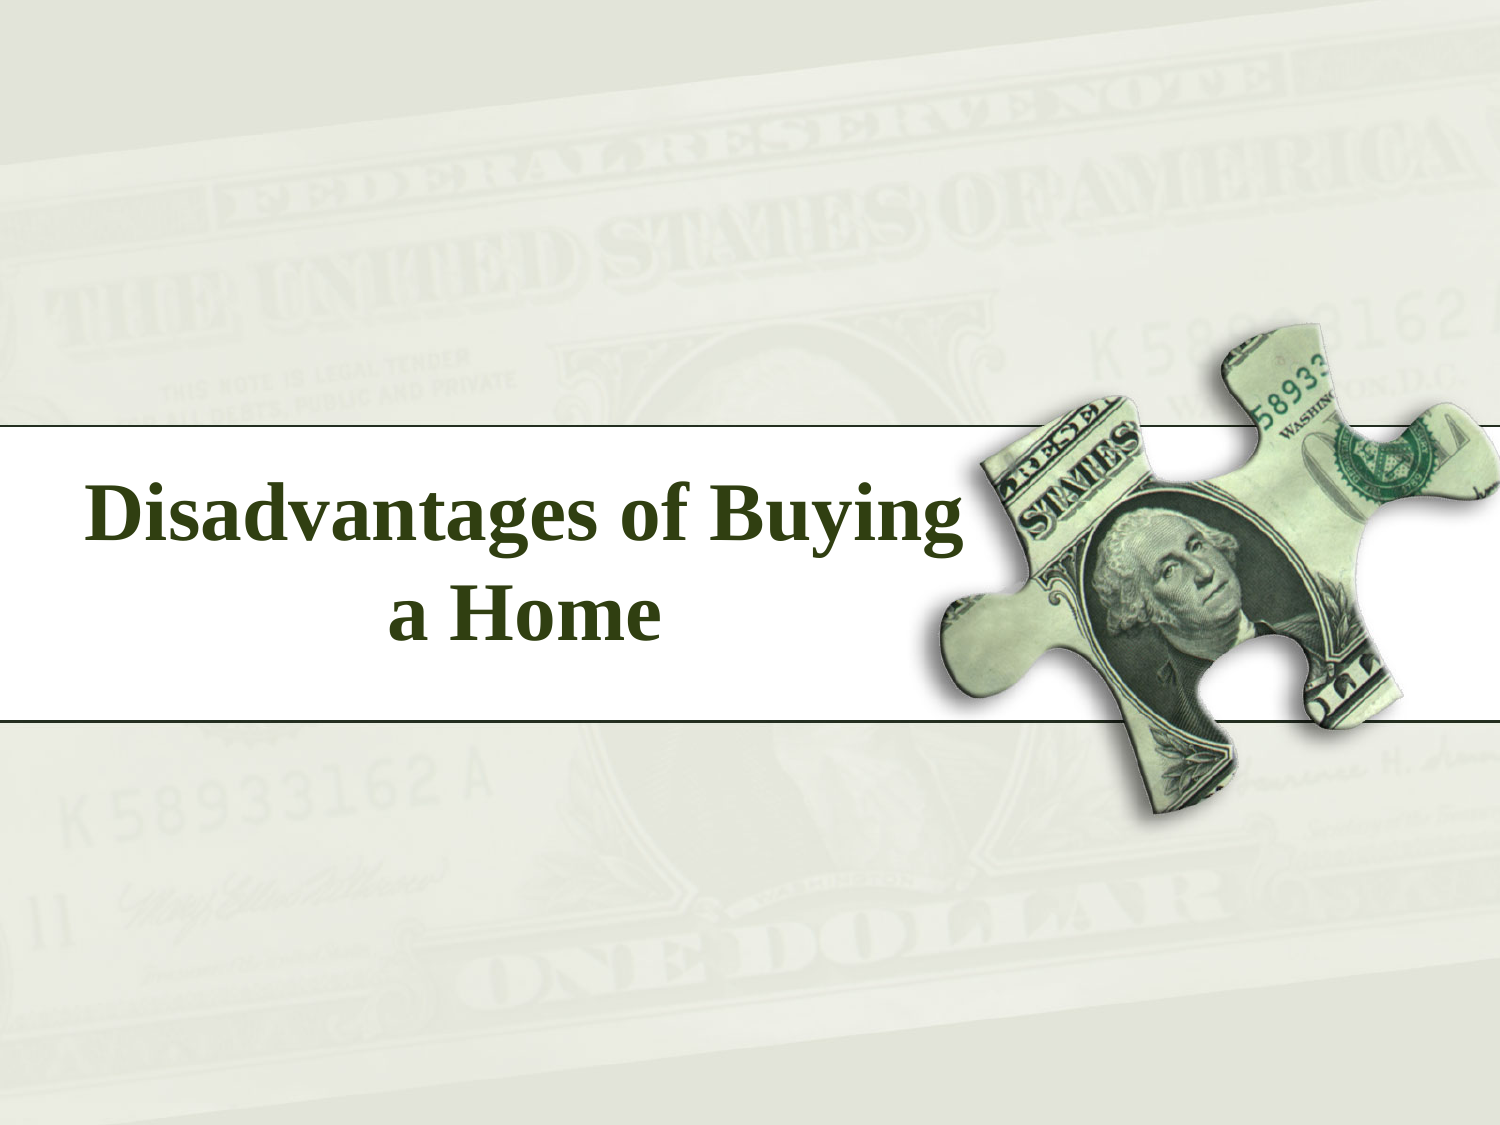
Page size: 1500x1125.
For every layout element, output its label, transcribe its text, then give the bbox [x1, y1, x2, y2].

title Disadvantages of Buying a Home [62, 449, 988, 745]
picture [0, 0, 1500, 1125]
